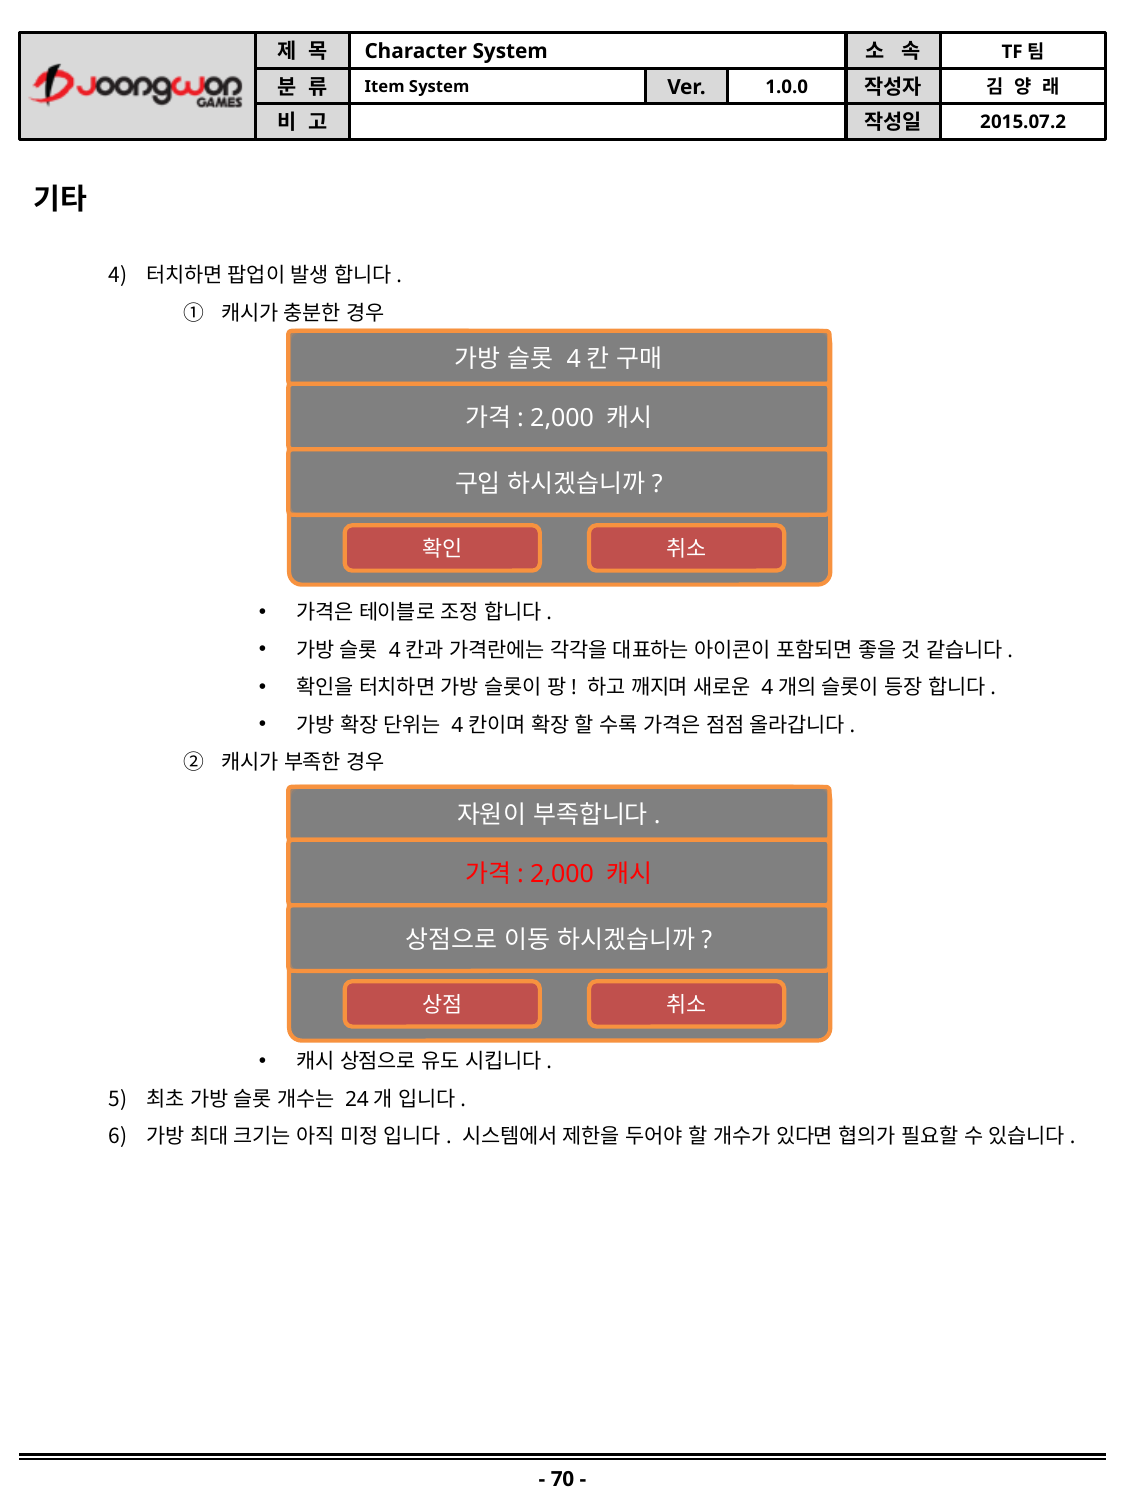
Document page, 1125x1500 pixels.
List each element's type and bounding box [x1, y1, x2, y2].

text_box [17, 240, 1108, 1437]
picture [25, 59, 249, 113]
slide_number [503, 1458, 622, 1500]
text_box [17, 157, 1108, 220]
